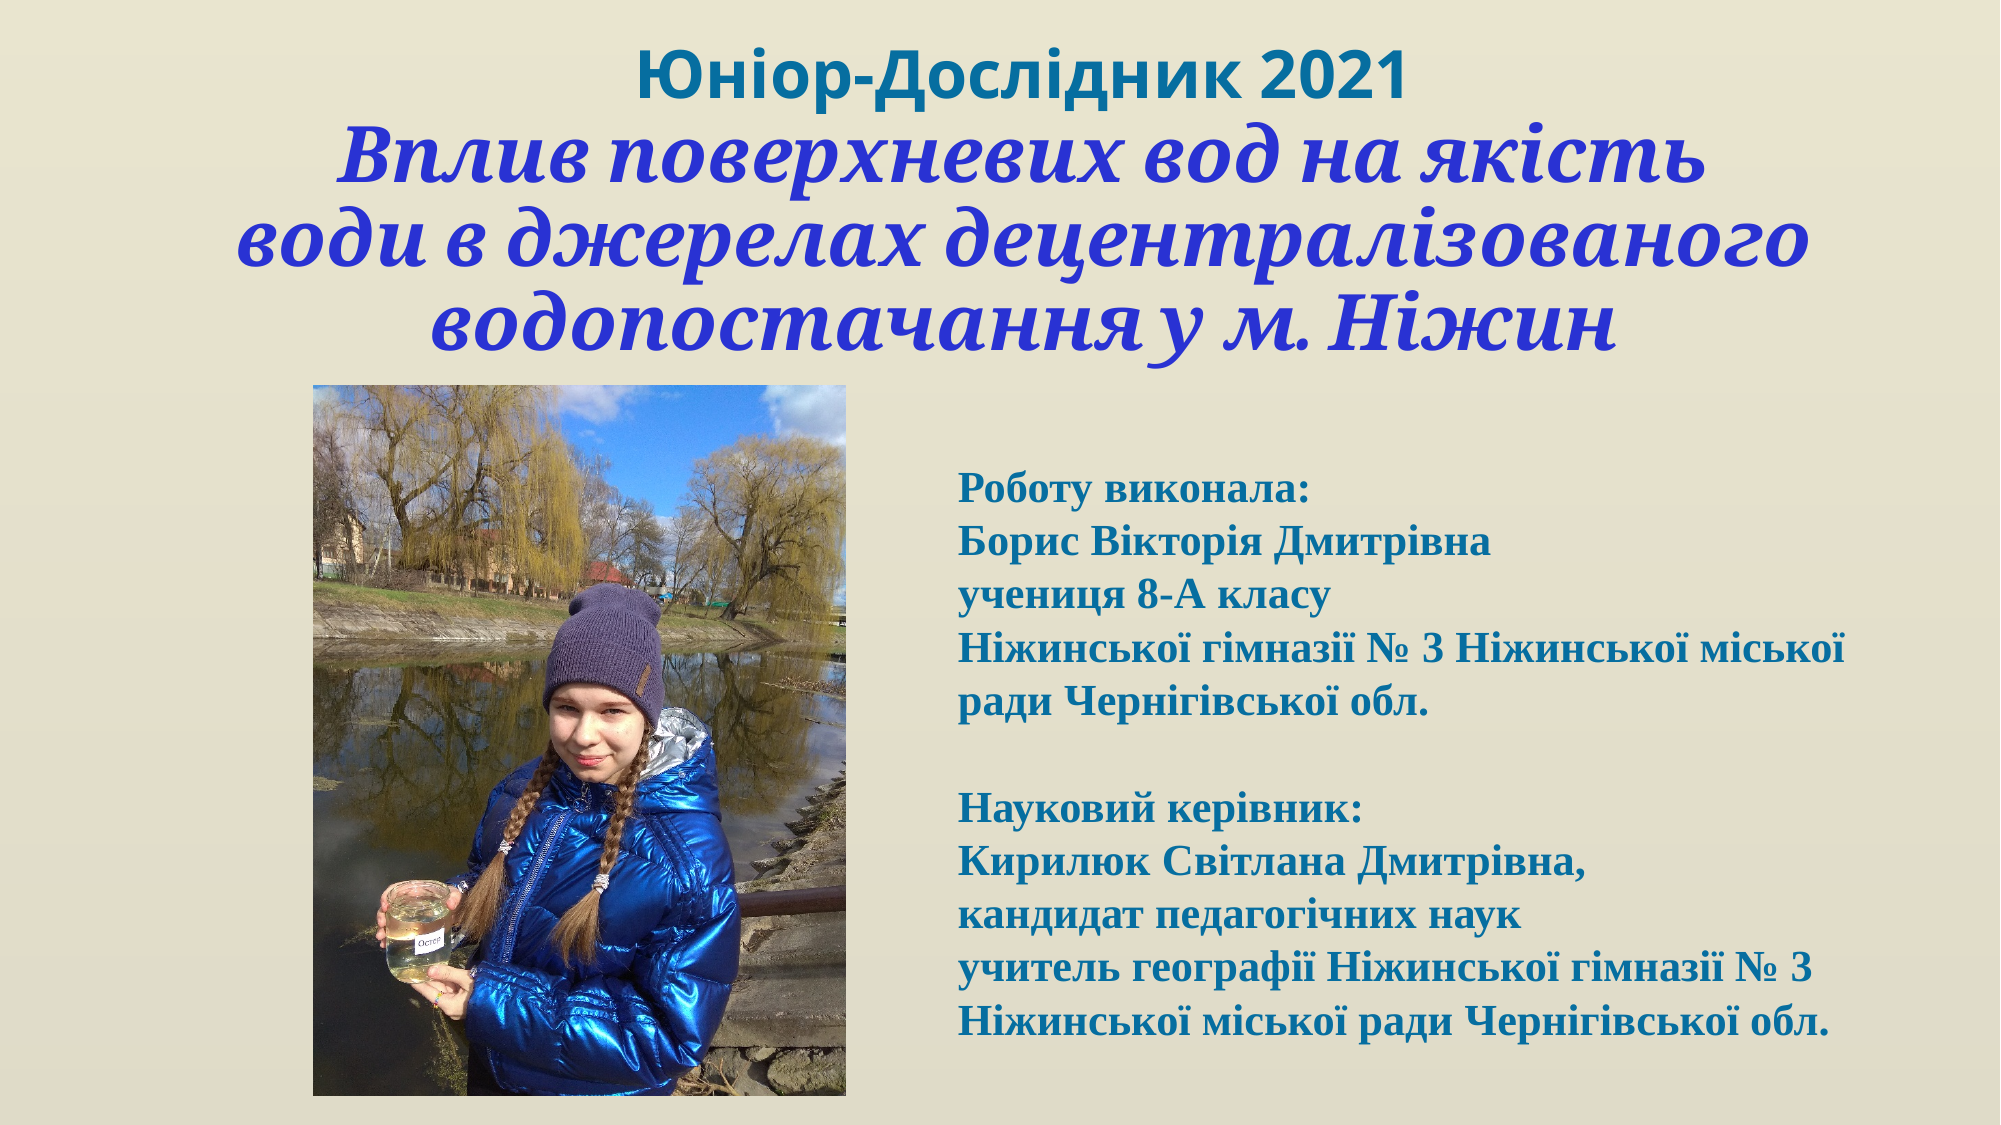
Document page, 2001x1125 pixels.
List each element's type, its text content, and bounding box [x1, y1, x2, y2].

picture [313, 385, 846, 1096]
title Вплив поверхневих вод на якість води в джерелах децентралізованого водопостачання у м. Ніжин [121, 95, 1927, 386]
text_box Роботу виконала: Борис Вікторія Дмитрівна учениця 8-А класу Ніжинської гімназії № 3 Ніжинської міської ради Чернігівської обл. Науковий керівник: Кирилюк Світлана Дмитрівна, кандидат педагогічних наук учитель географії Ніжинської гімназії № 3 Ніжинської міської ради Чернігівської обл. [943, 450, 1919, 1052]
